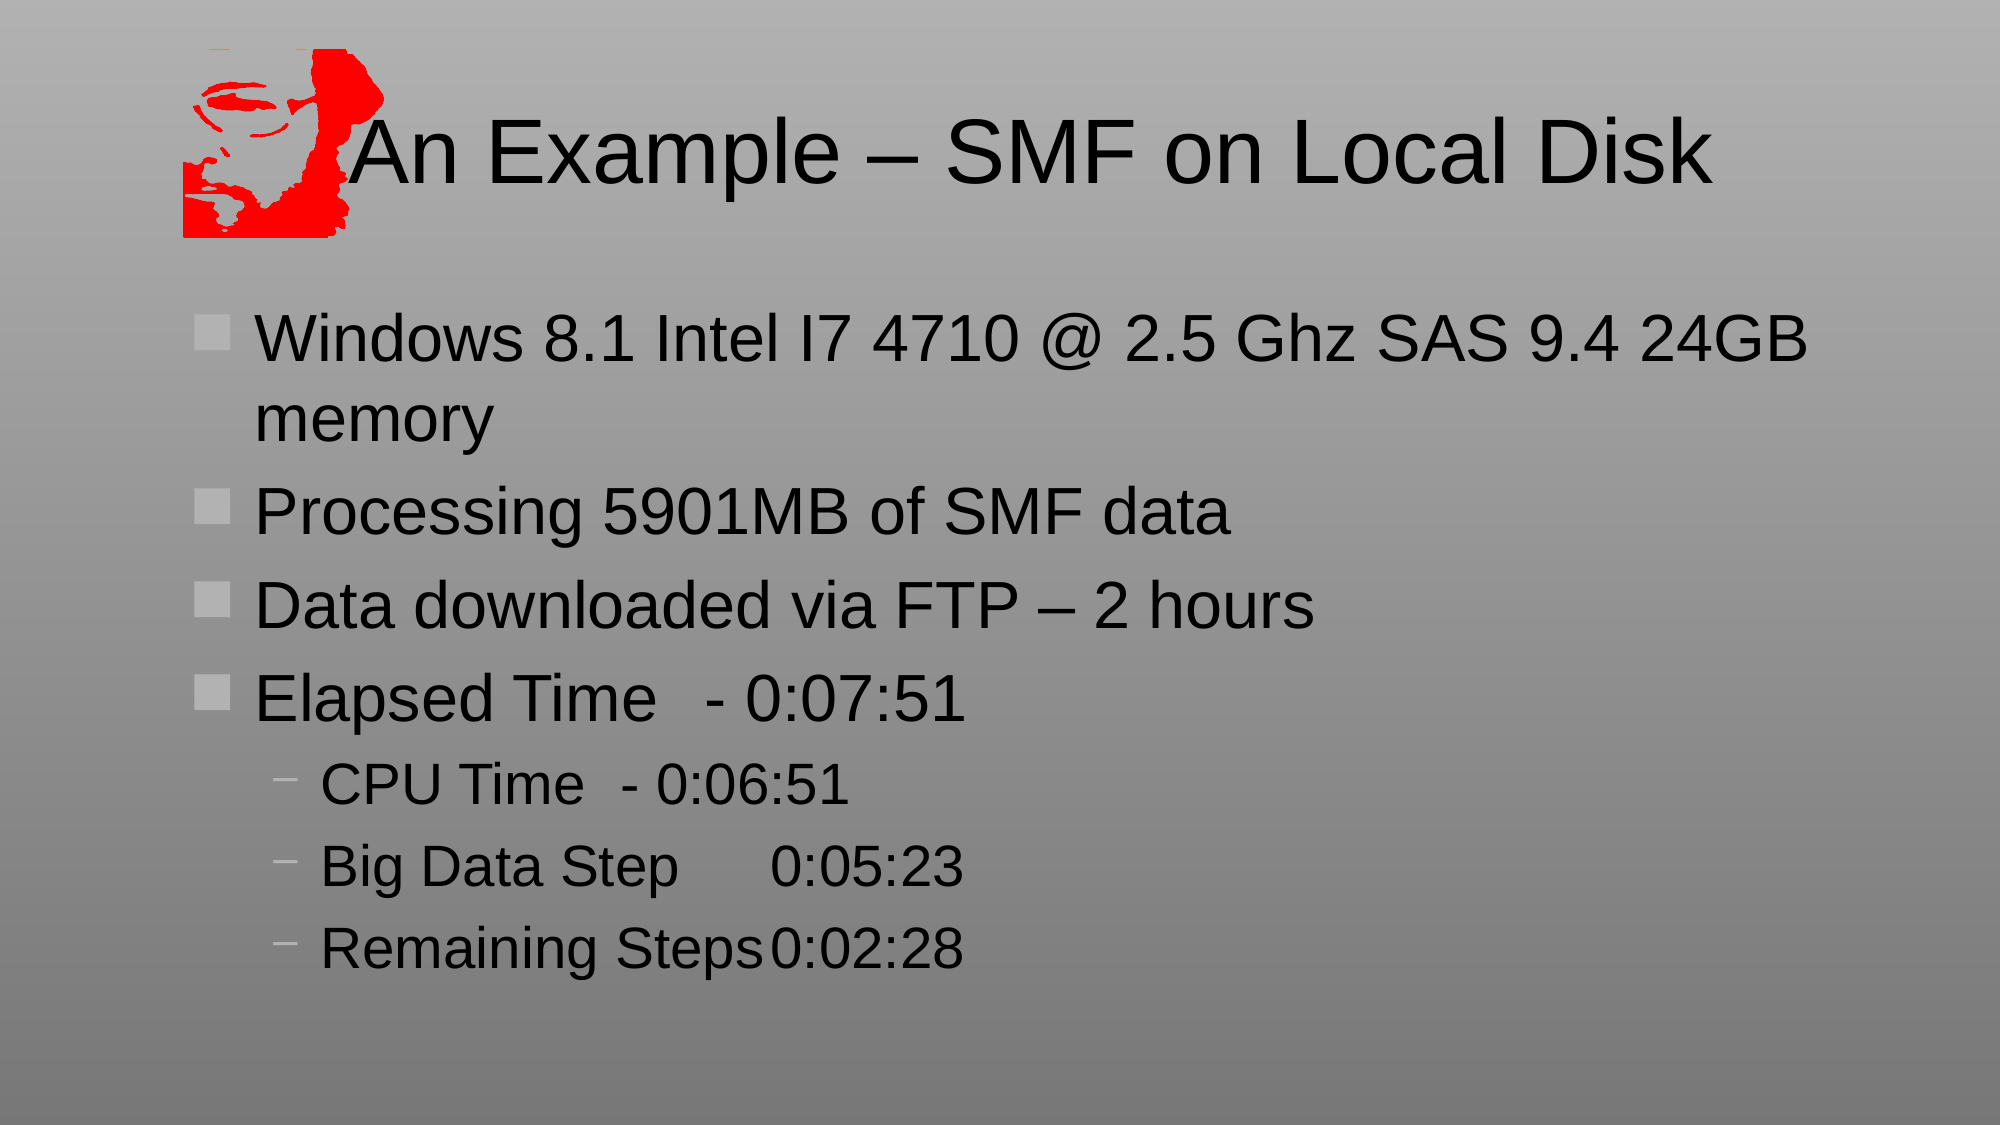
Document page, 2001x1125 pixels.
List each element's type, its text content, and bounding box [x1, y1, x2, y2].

list Windows 8.1 Intel I7 4710 @ 2.5 Ghz SAS 9.4 24GB memory Processing 5901MB of SMF data Data downloaded via FTP – 2 hours Elapsed Time - 0:07:51 CPU Time - 0:06:51 Big Data Step 0:05:23 Remaining Steps 0:02:28 [183, 287, 1884, 963]
title An Example – SMF on Local Disk [183, 56, 1884, 238]
picture [183, 49, 384, 56]
